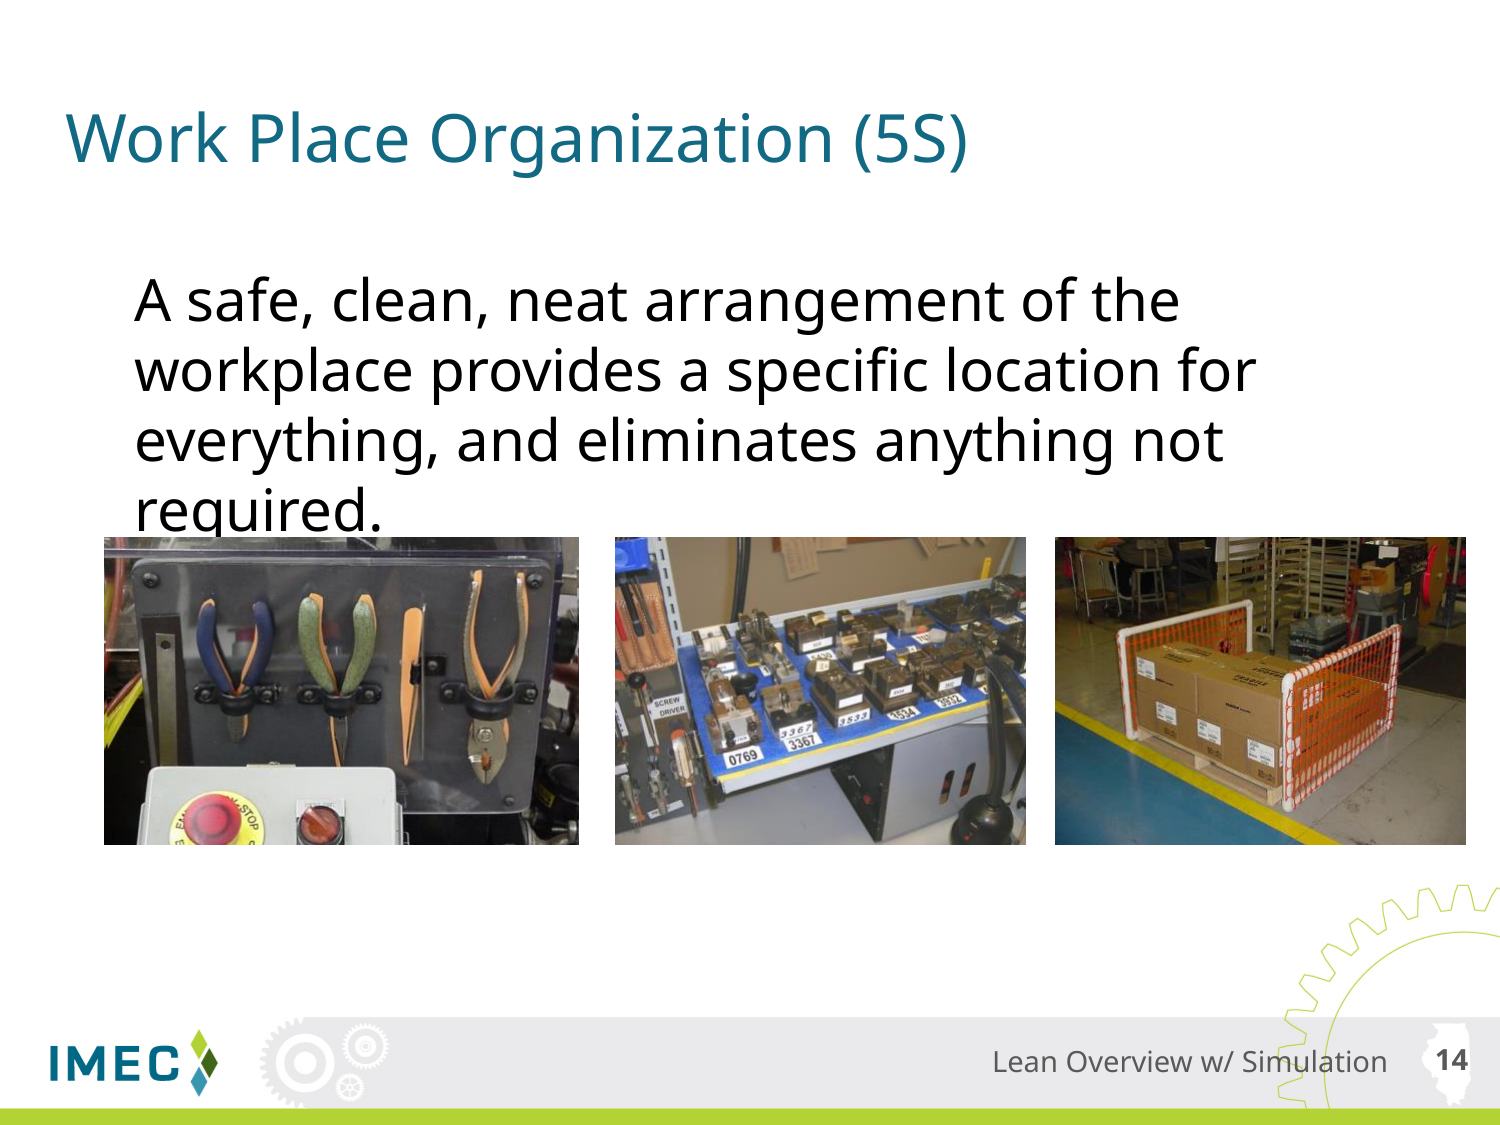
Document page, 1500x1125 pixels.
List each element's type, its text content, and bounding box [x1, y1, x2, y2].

title Work Place Organization (5S) [50, 42, 1400, 230]
picture [0, 0, 1500, 1125]
list A safe, clean, neat arrangement of the workplace provides a specific location for everything, and eliminates anything not required. [119, 255, 1470, 999]
